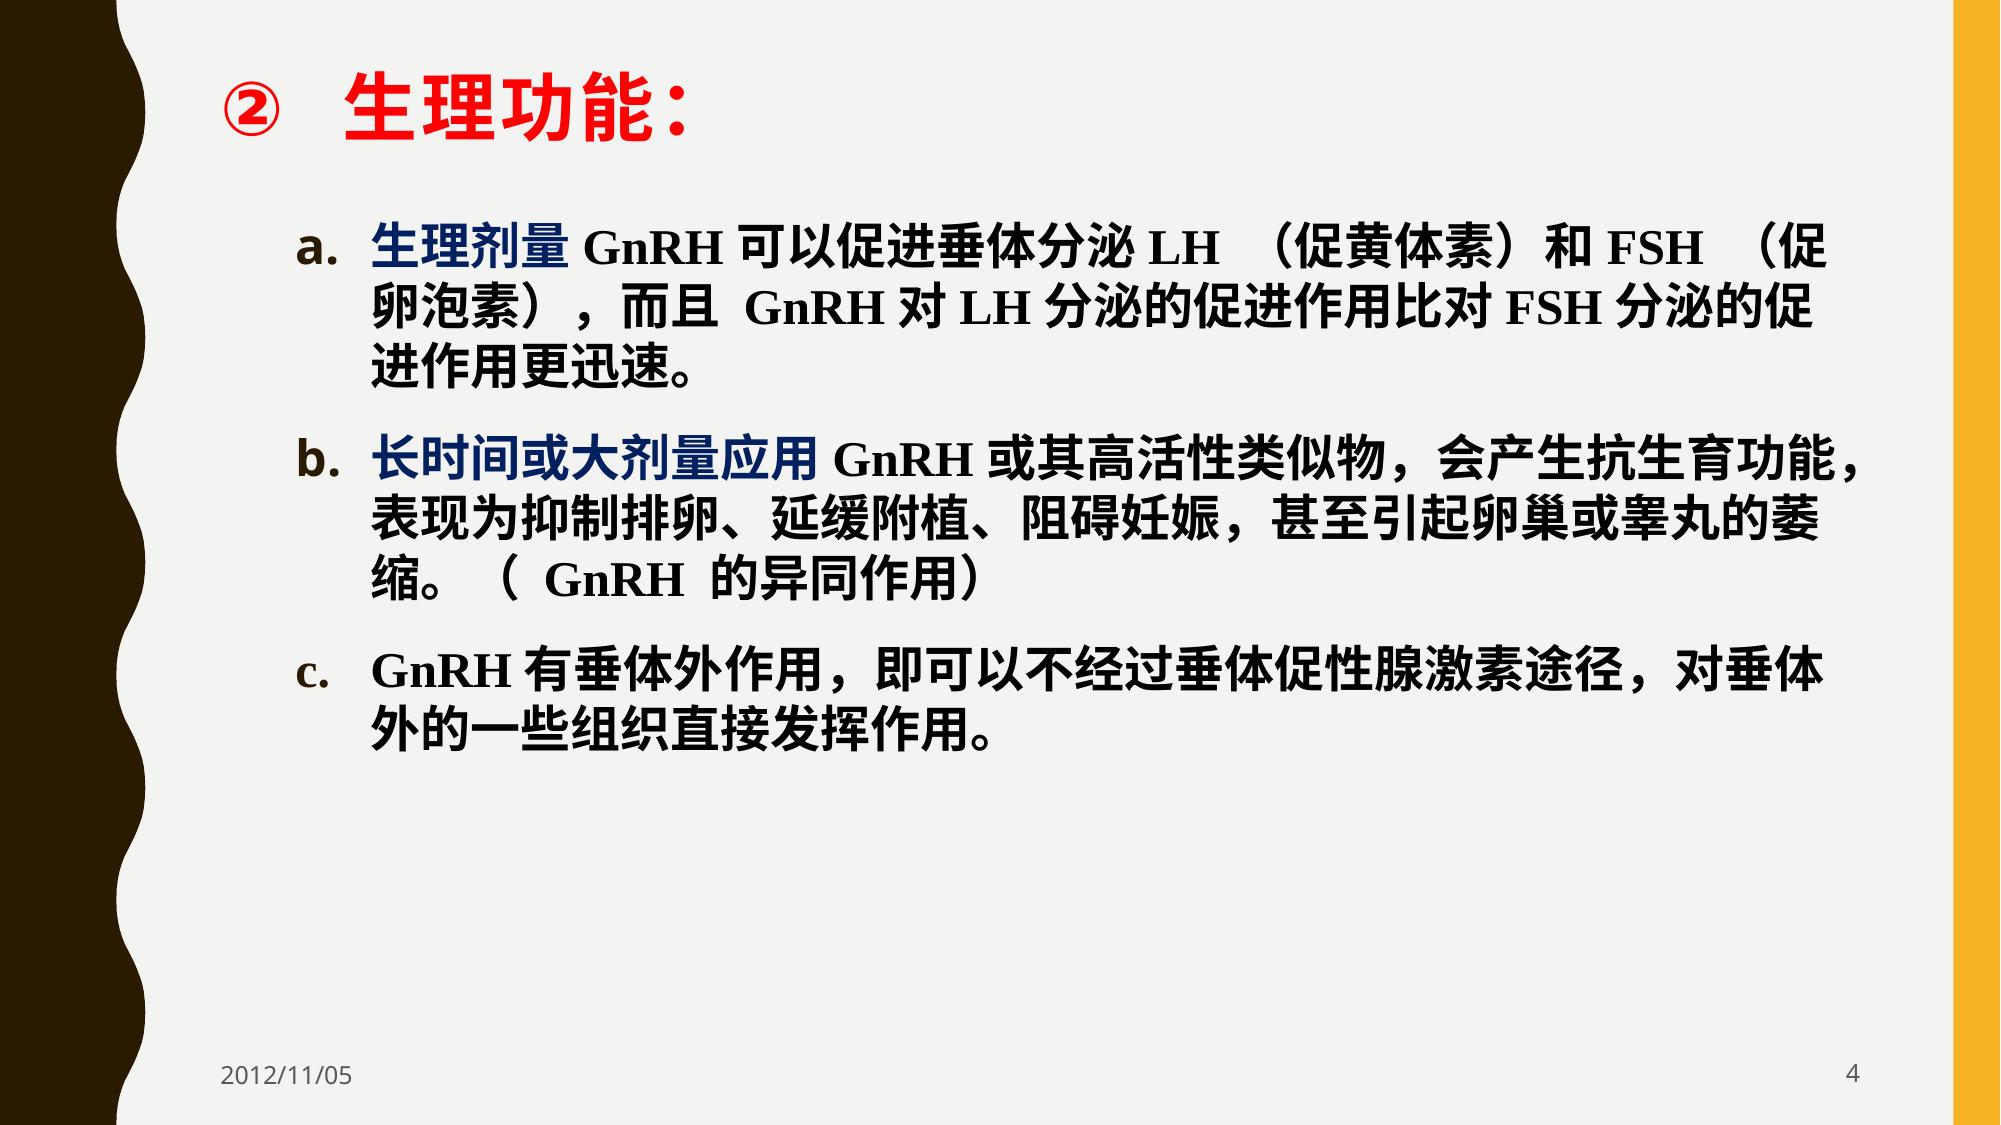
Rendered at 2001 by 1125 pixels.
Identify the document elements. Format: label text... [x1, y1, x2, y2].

slide_number 4 [1412, 1045, 1875, 1103]
title 生理功能： [205, 62, 1875, 161]
list 生理剂量GnRH可以促进垂体分泌LH （促黄体素）和FSH （促卵泡素），而且 GnRH对LH分泌的促进作用比对FSH分泌的促进作用更迅速。 长时间或大剂量应用GnRH或其高活性类似物，会产生抗生育功能，表现为抑制排卵、延缓附植、阻碍妊娠，甚至引起卵巢或睾丸的萎缩。（ GnRH 的异同作用） GnRH有垂体外作用，即可以不经过垂体促性腺激素途径，对垂体外的一些组织直接发挥作用。 [205, 207, 1875, 1046]
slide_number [205, 1045, 588, 1103]
